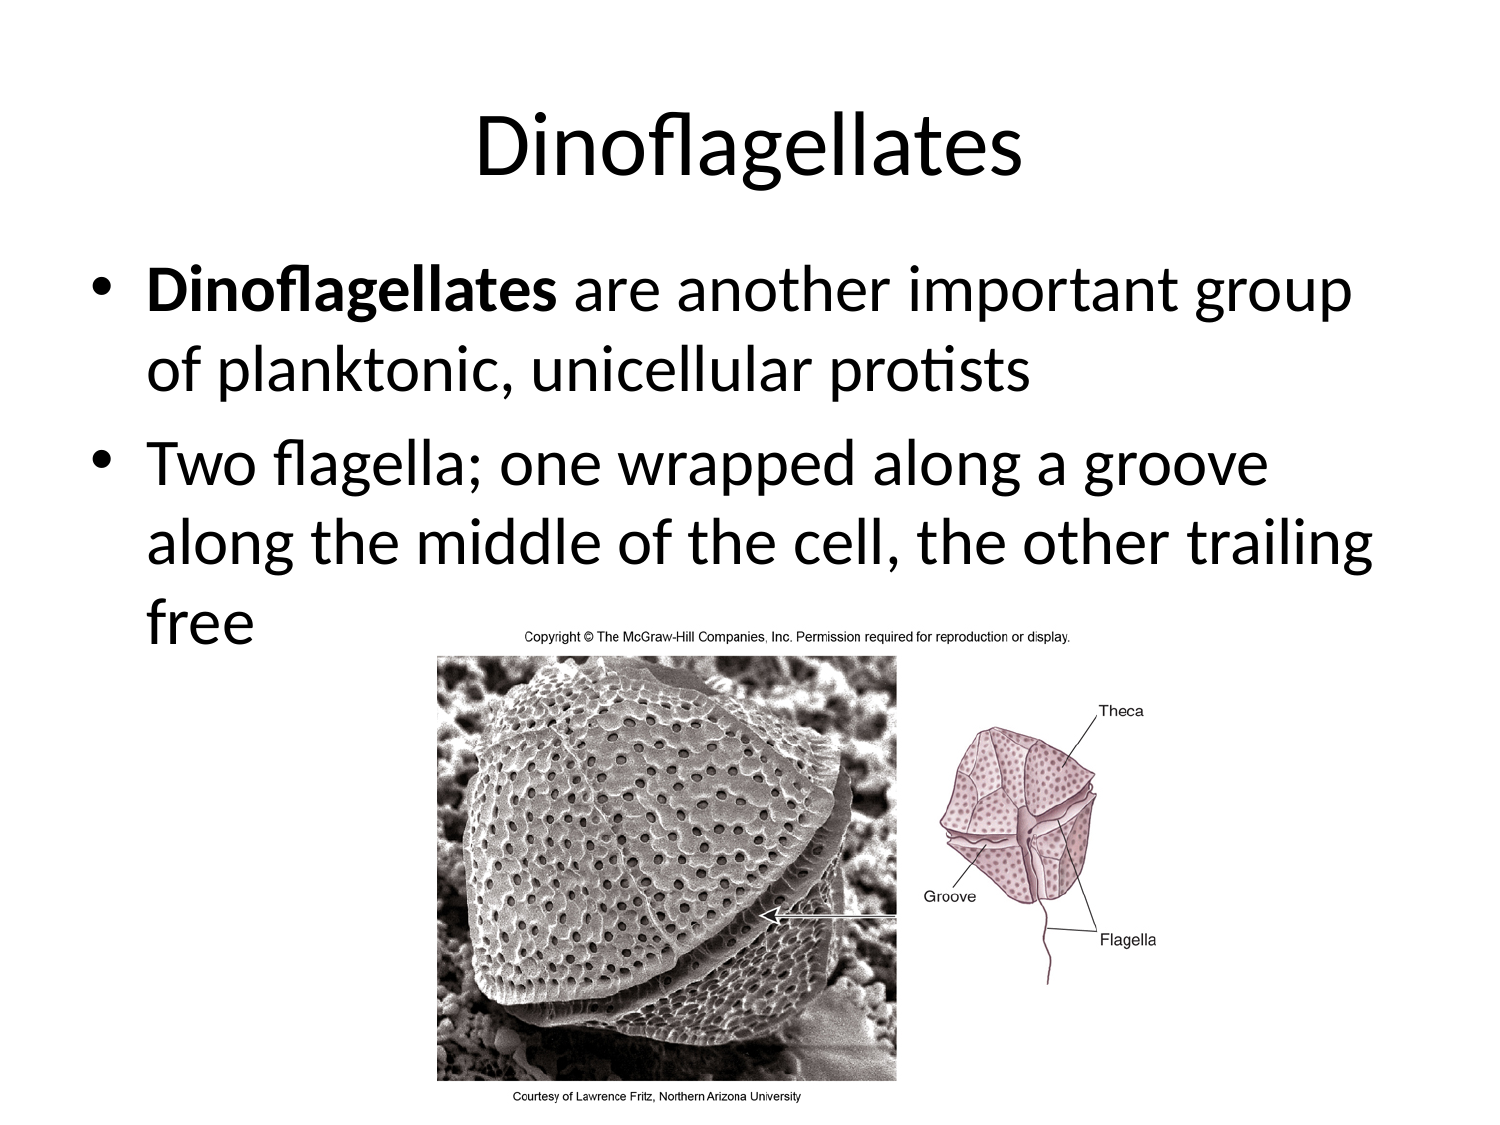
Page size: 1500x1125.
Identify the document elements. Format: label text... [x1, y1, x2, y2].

list Dinoflagellates are another important group of planktonic, unicellular protists Two flagella; one wrapped along a groove along the middle of the cell, the other trailing free [74, 237, 1426, 1006]
title Dinoflagellates [74, 44, 1426, 233]
picture [437, 624, 1156, 1106]
